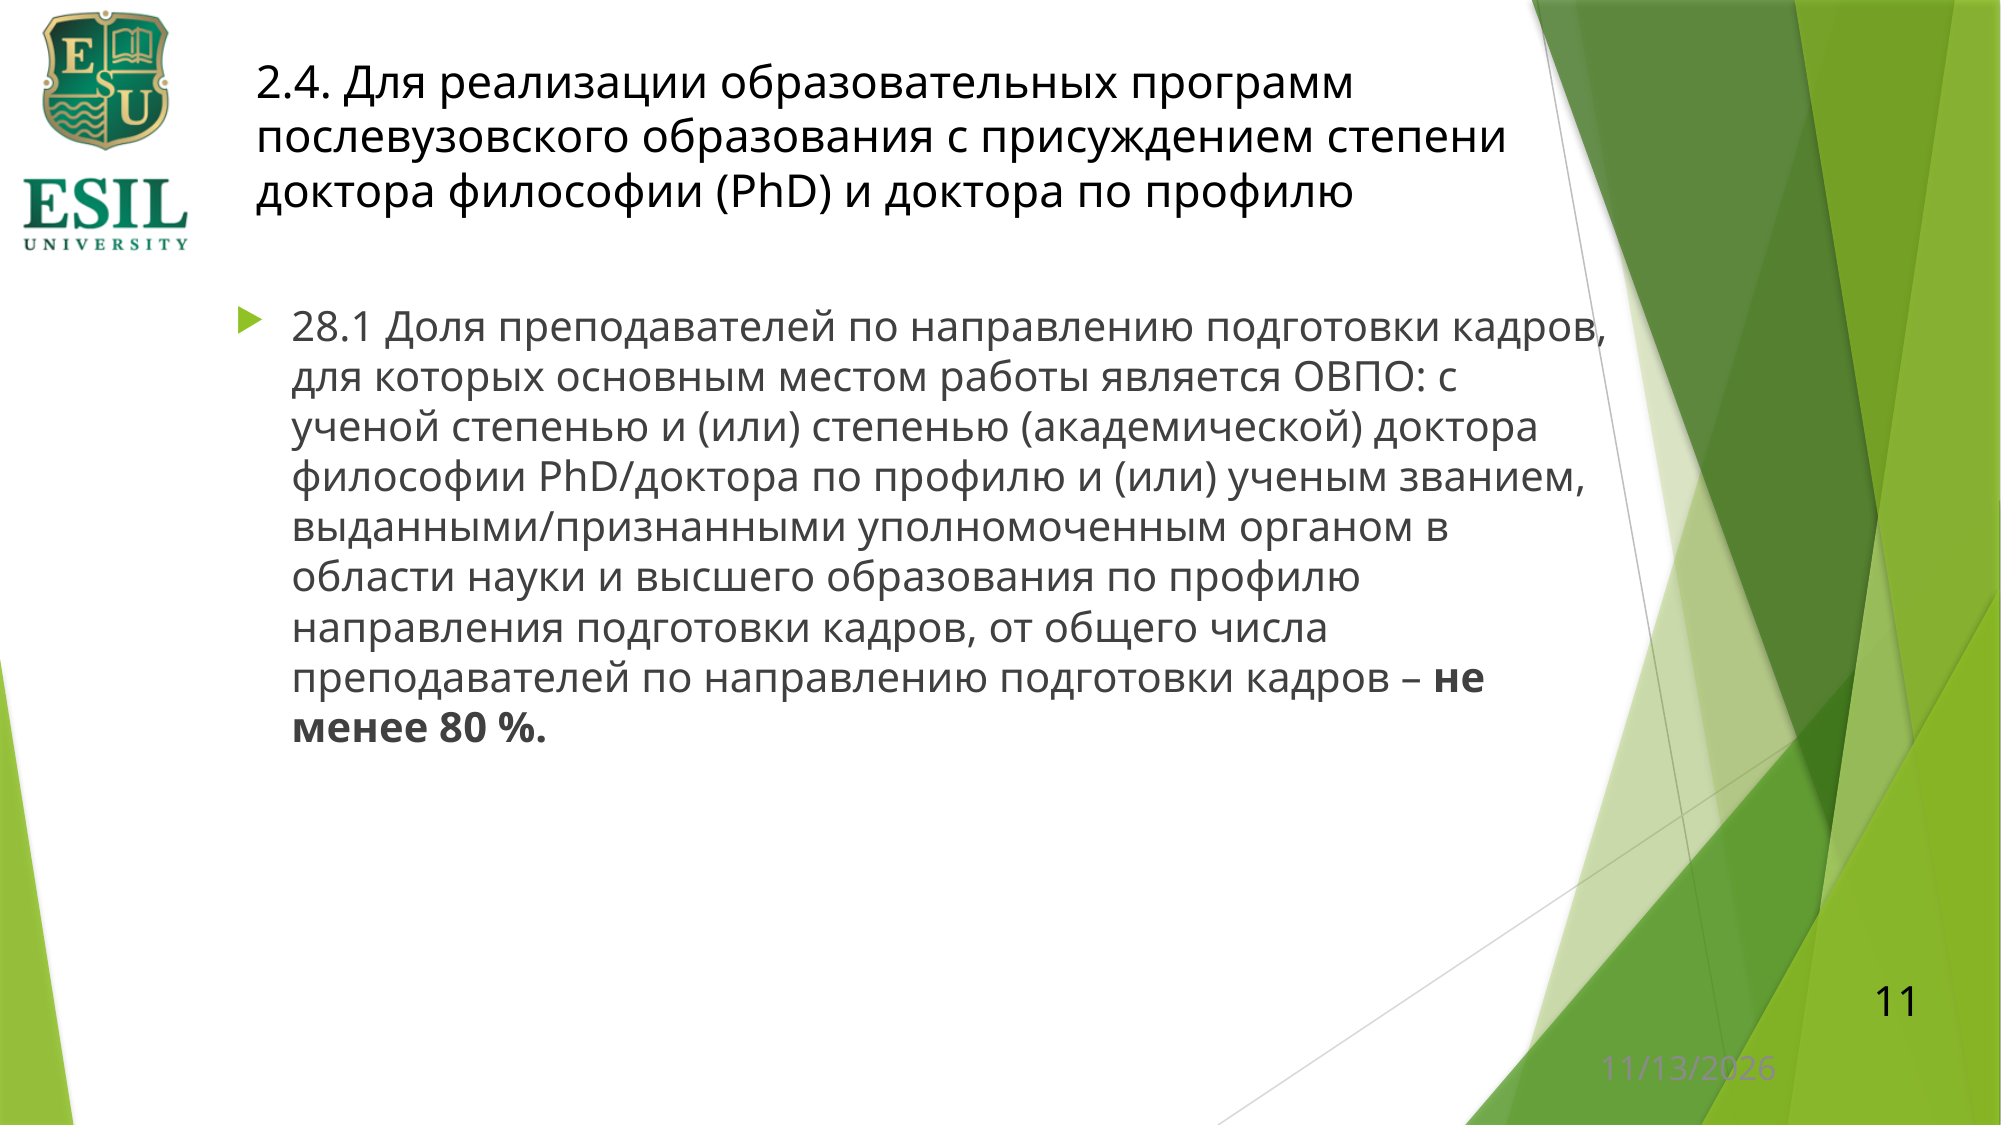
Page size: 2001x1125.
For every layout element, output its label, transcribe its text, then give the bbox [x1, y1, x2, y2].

list 28.1 Доля преподавателей по направлению подготовки кадров, для которых основным местом работы является ОВПО: с ученой степенью и (или) степенью (академической) доктора философии PhD/доктора по профилю и (или) ученым званием, выданными/признанными уполномоченным органом в области науки и высшего образования по профилю направления подготовки кадров, от общего числа преподавателей по направлению подготовки кадров – не менее 80 %. [220, 292, 1631, 1061]
title 2.4. Для реализации образовательных программ послевузовского образования с присуждением степени доктора философии (PhD) и доктора по профилю [240, 45, 1646, 263]
picture [0, 0, 202, 260]
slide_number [1553, 1039, 1792, 1100]
slide_number 11 [1796, 946, 1937, 1061]
